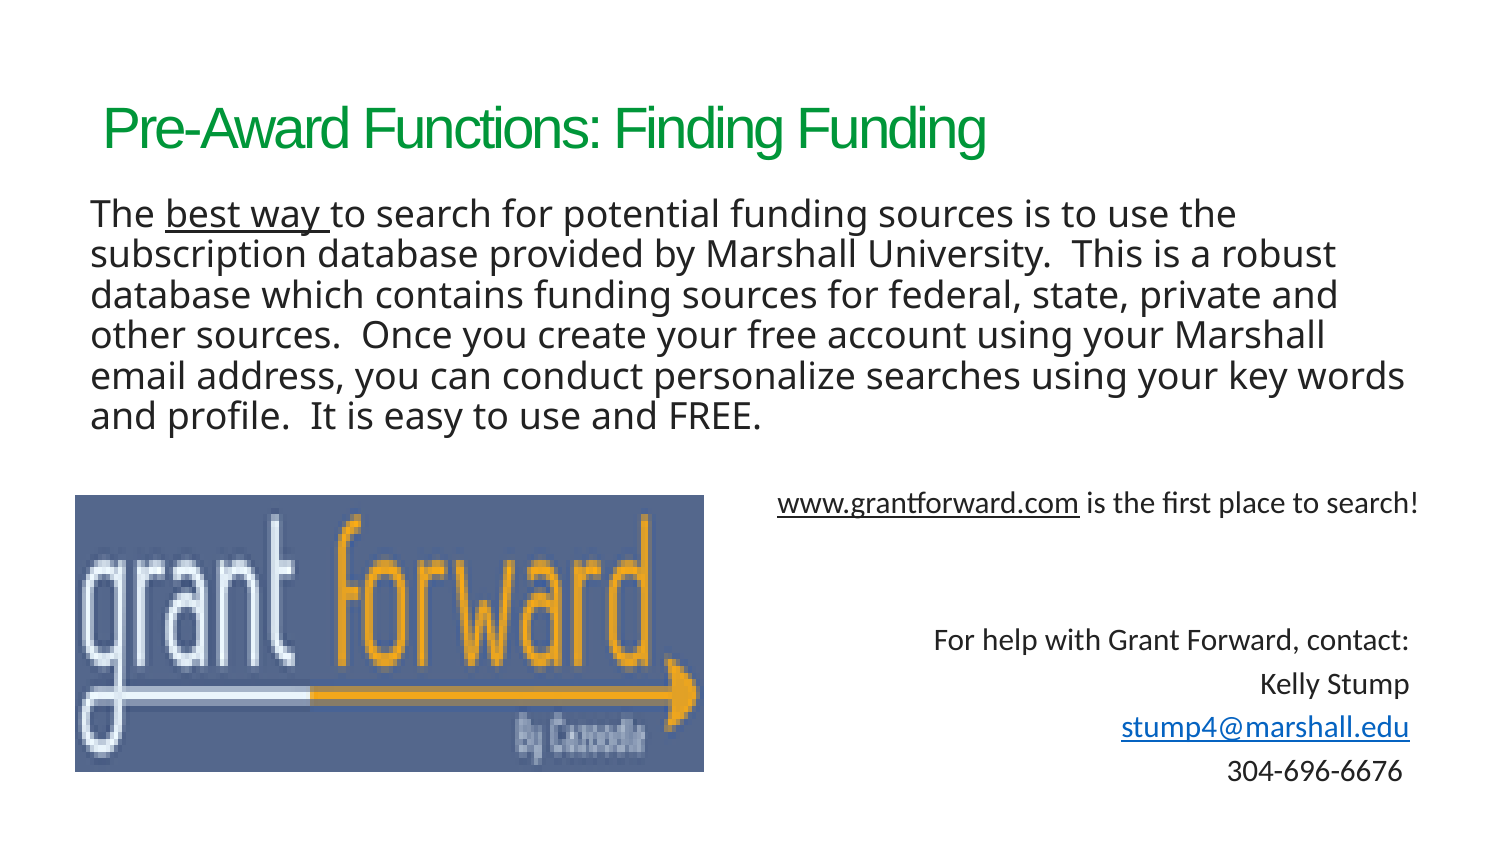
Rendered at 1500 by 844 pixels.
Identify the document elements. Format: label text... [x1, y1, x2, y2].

title Pre-Award Functions: Finding Funding [87, 72, 1438, 188]
list The best way to search for potential funding sources is to use the subscription database provided by Marshall University. This is a robust database which contains funding sources for federal, state, private and other sources. Once you create your free account using your Marshall email address, you can conduct personalize searches using your key words and profile. It is easy to use and FREE. [75, 187, 1425, 760]
text_box For help with Grant Forward, contact: Kelly Stump stump4@marshall.edu 304-696-6676 [762, 611, 1425, 785]
picture [74, 495, 704, 772]
text_box www.grantforward.com is the first place to search! [762, 474, 1500, 527]
